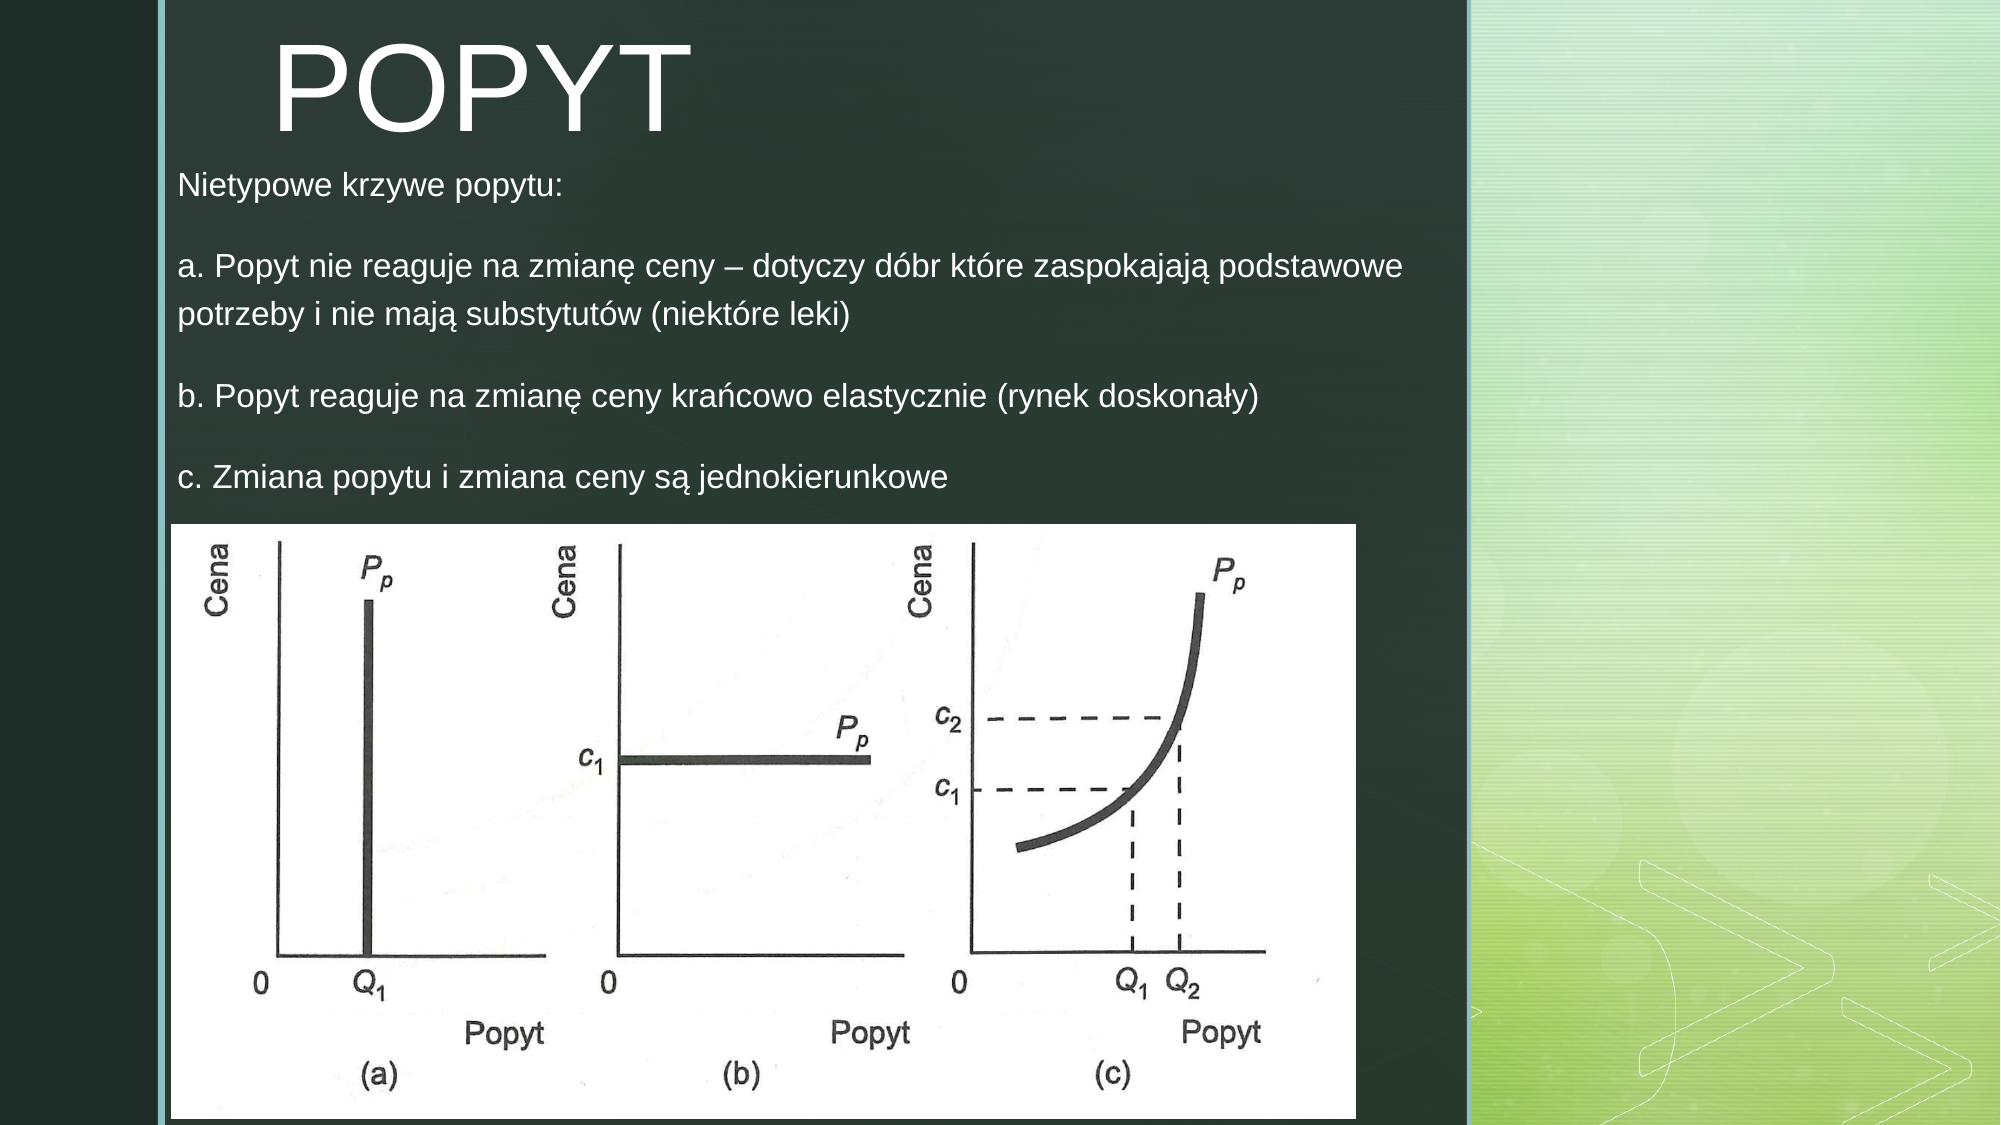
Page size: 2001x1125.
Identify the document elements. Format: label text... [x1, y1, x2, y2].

picture [1472, 0, 2001, 1125]
subtitle Nietypowe krzywe popytu: a. Popyt nie reaguje na zmianę ceny – dotyczy dóbr które zaspokajają podstawowe potrzeby i nie mają substytutów (niektóre leki) b. Popyt reaguje na zmianę ceny krańcowo elastycznie (rynek doskonały) c. Zmiana popytu i zmiana ceny są jednokierunkowe [162, 147, 1440, 767]
picture [171, 524, 1357, 1119]
title POPYT [255, 15, 1726, 227]
